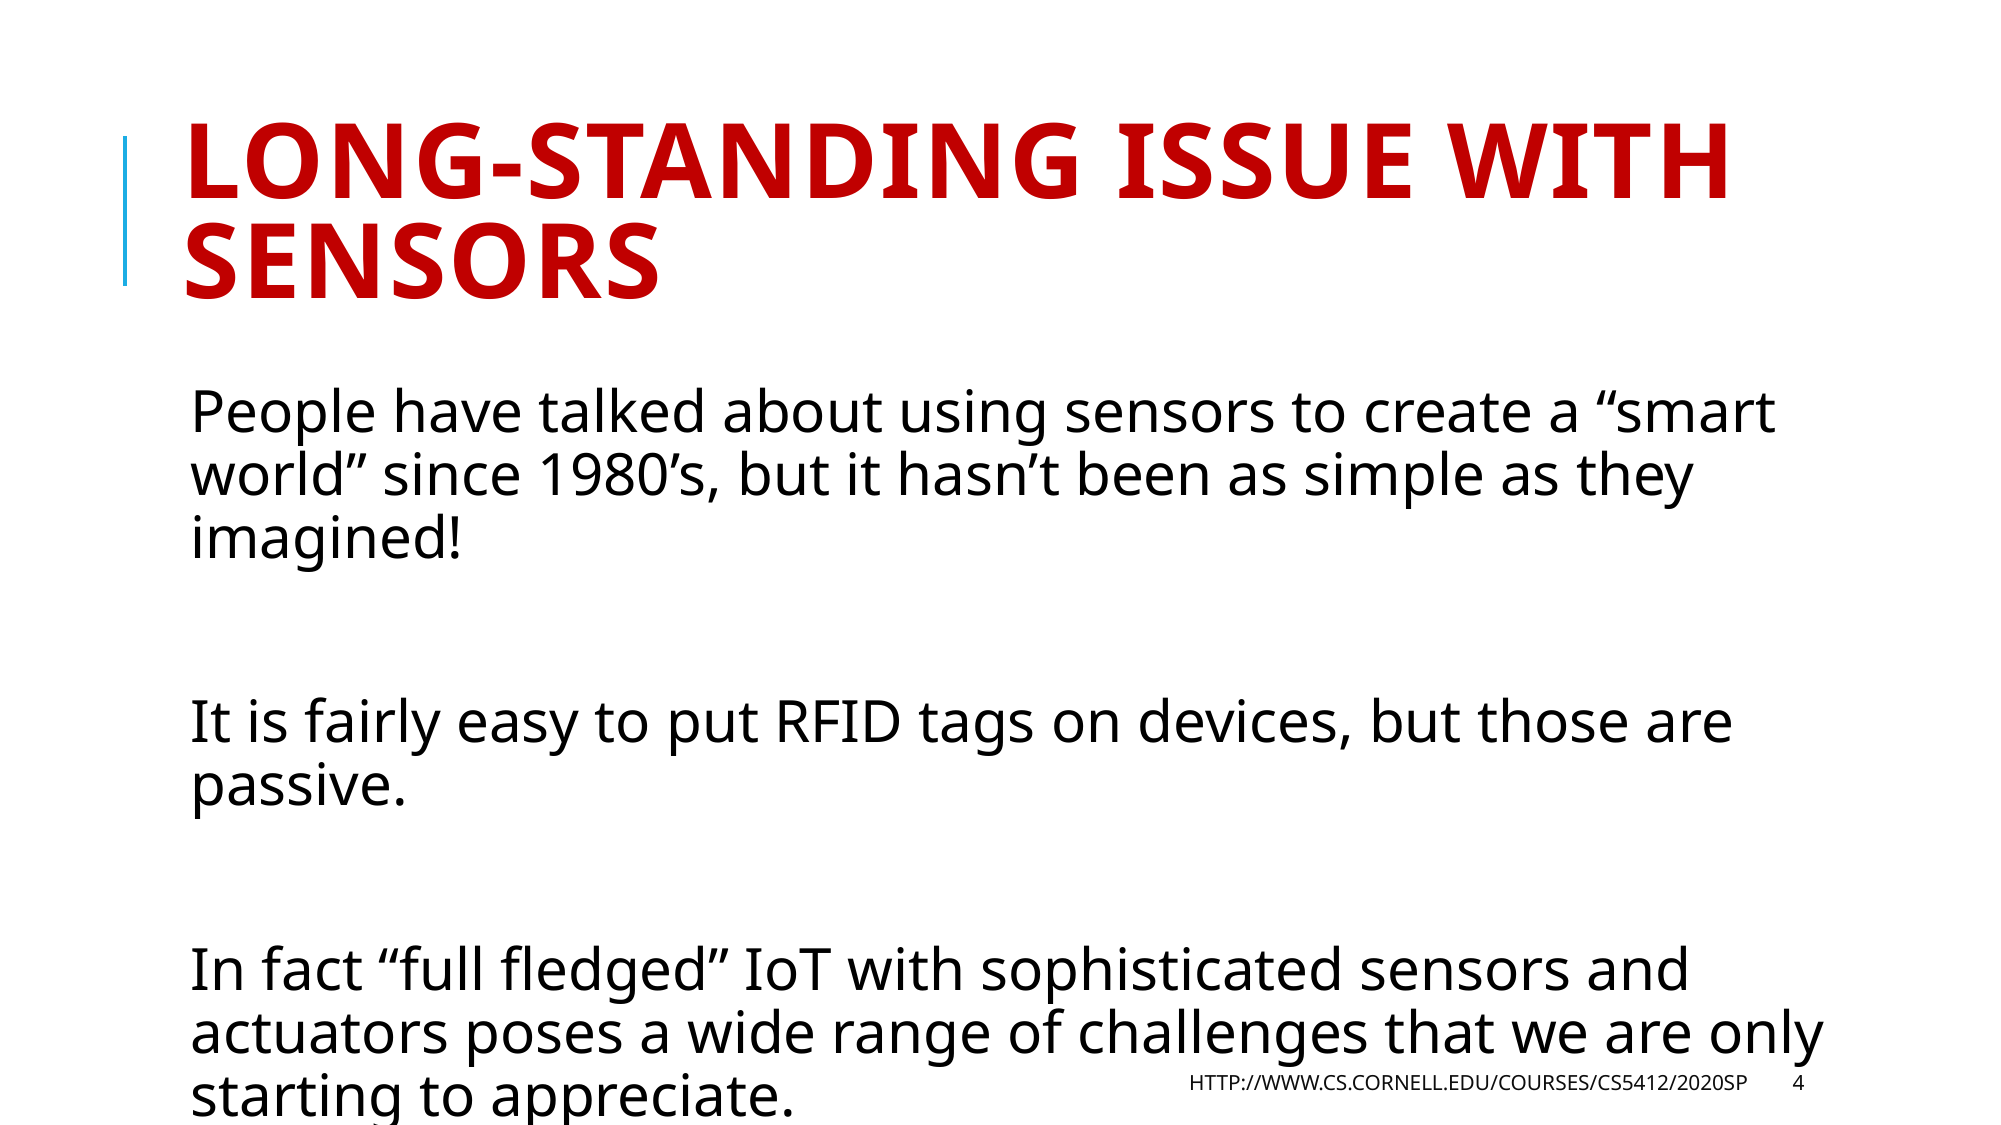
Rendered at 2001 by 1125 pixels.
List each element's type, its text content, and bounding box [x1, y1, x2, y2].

slide_number 4 [1777, 1061, 1938, 1107]
title Long-Standing Issue with Sensors [168, 96, 1938, 342]
footer http://www.cs.cornell.edu/courses/cs5412/2020sp [794, 1061, 1763, 1107]
list People have talked about using sensors to create a “smart world” since 1980’s, but it hasn’t been as simple as they imagined! It is fairly easy to put RFID tags on devices, but those are passive. In fact “full fledged” IoT with sophisticated sensors and actuators poses a wide range of challenges that we are only starting to appreciate. [168, 375, 1938, 1035]
